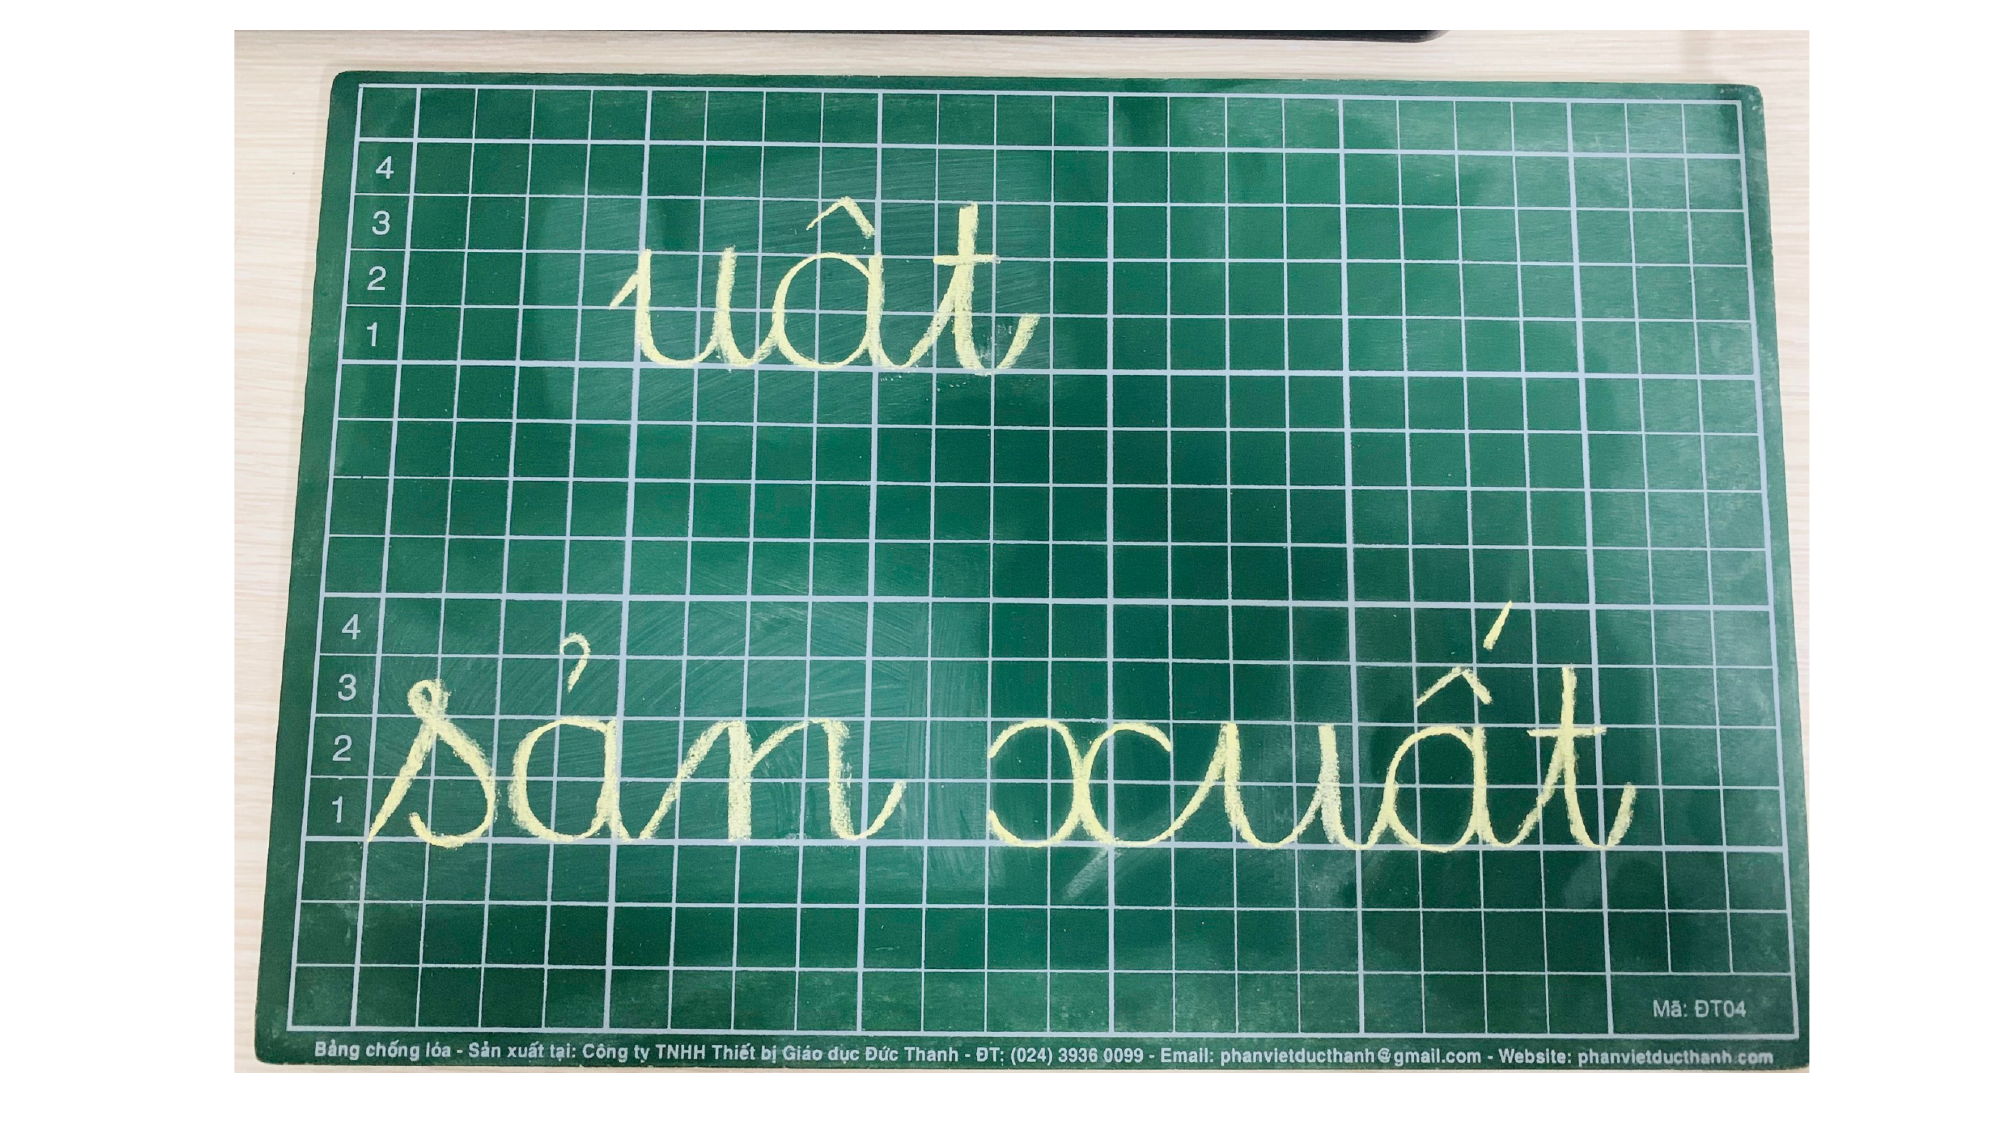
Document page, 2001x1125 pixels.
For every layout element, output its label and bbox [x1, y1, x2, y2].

picture [234, 0, 1810, 1125]
